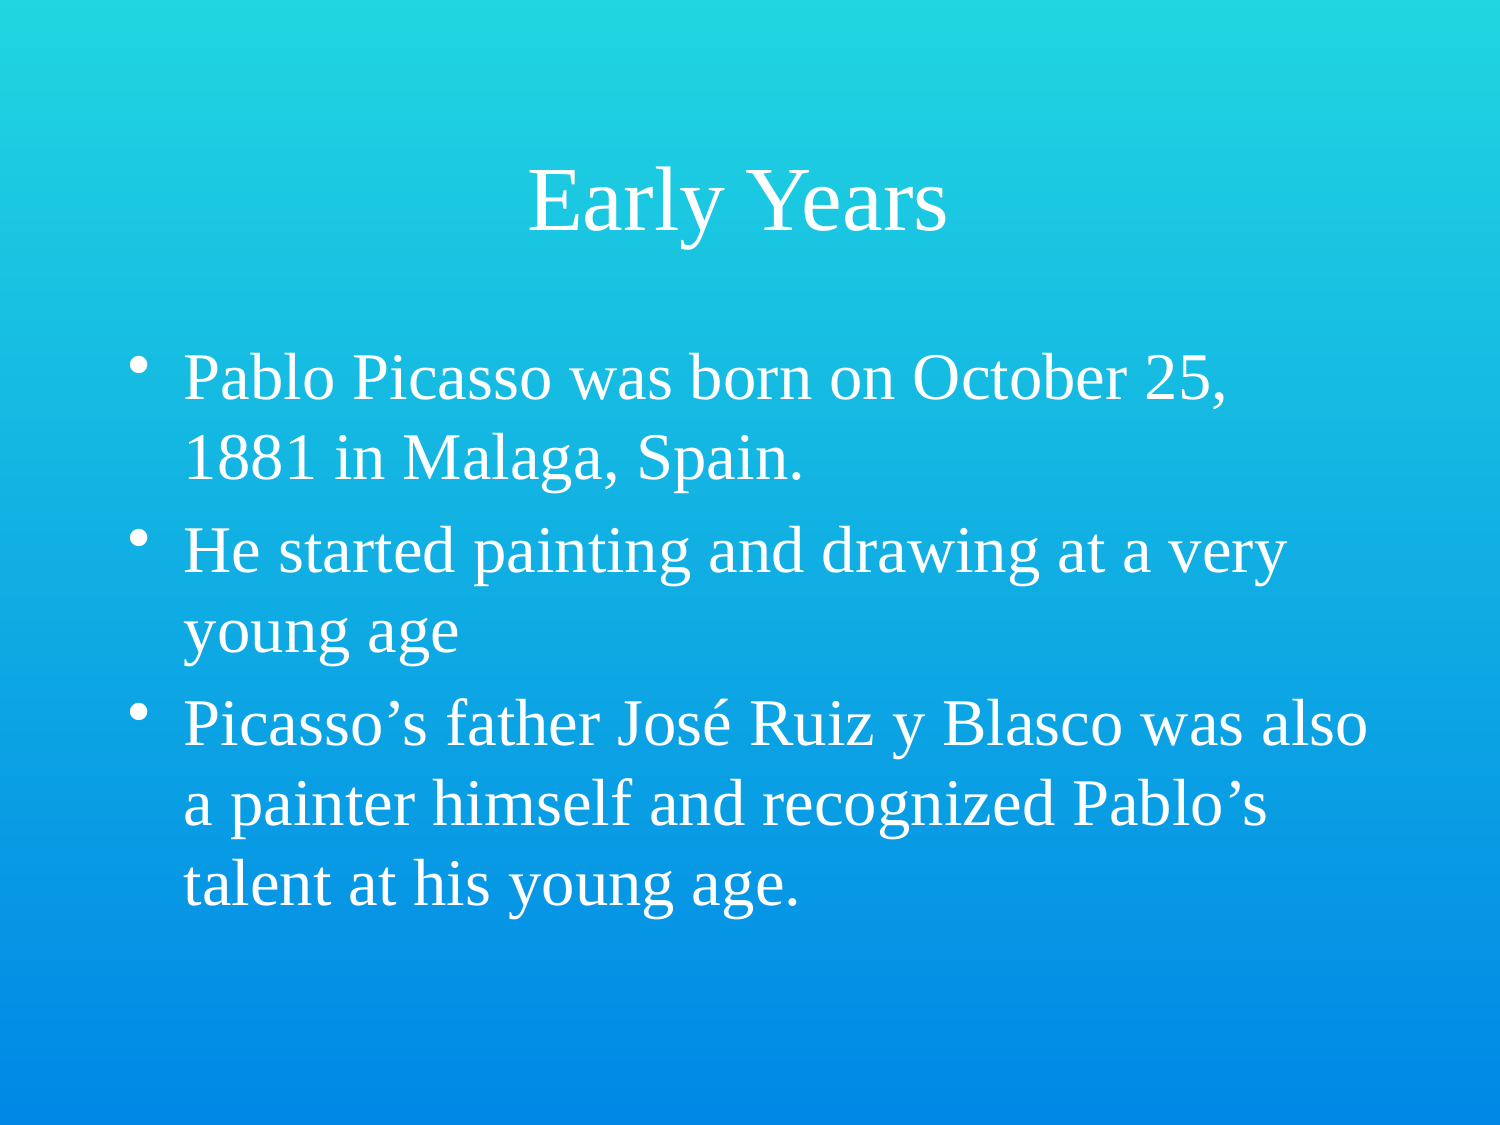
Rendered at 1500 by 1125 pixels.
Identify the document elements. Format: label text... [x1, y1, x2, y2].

list Pablo Picasso was born on October 25, 1881 in Malaga, Spain. He started painting and drawing at a very young age Picasso’s father José Ruiz y Blasco was also a painter himself and recognized Pablo’s talent at his young age. [112, 324, 1388, 1001]
title Early Years [112, 99, 1388, 288]
